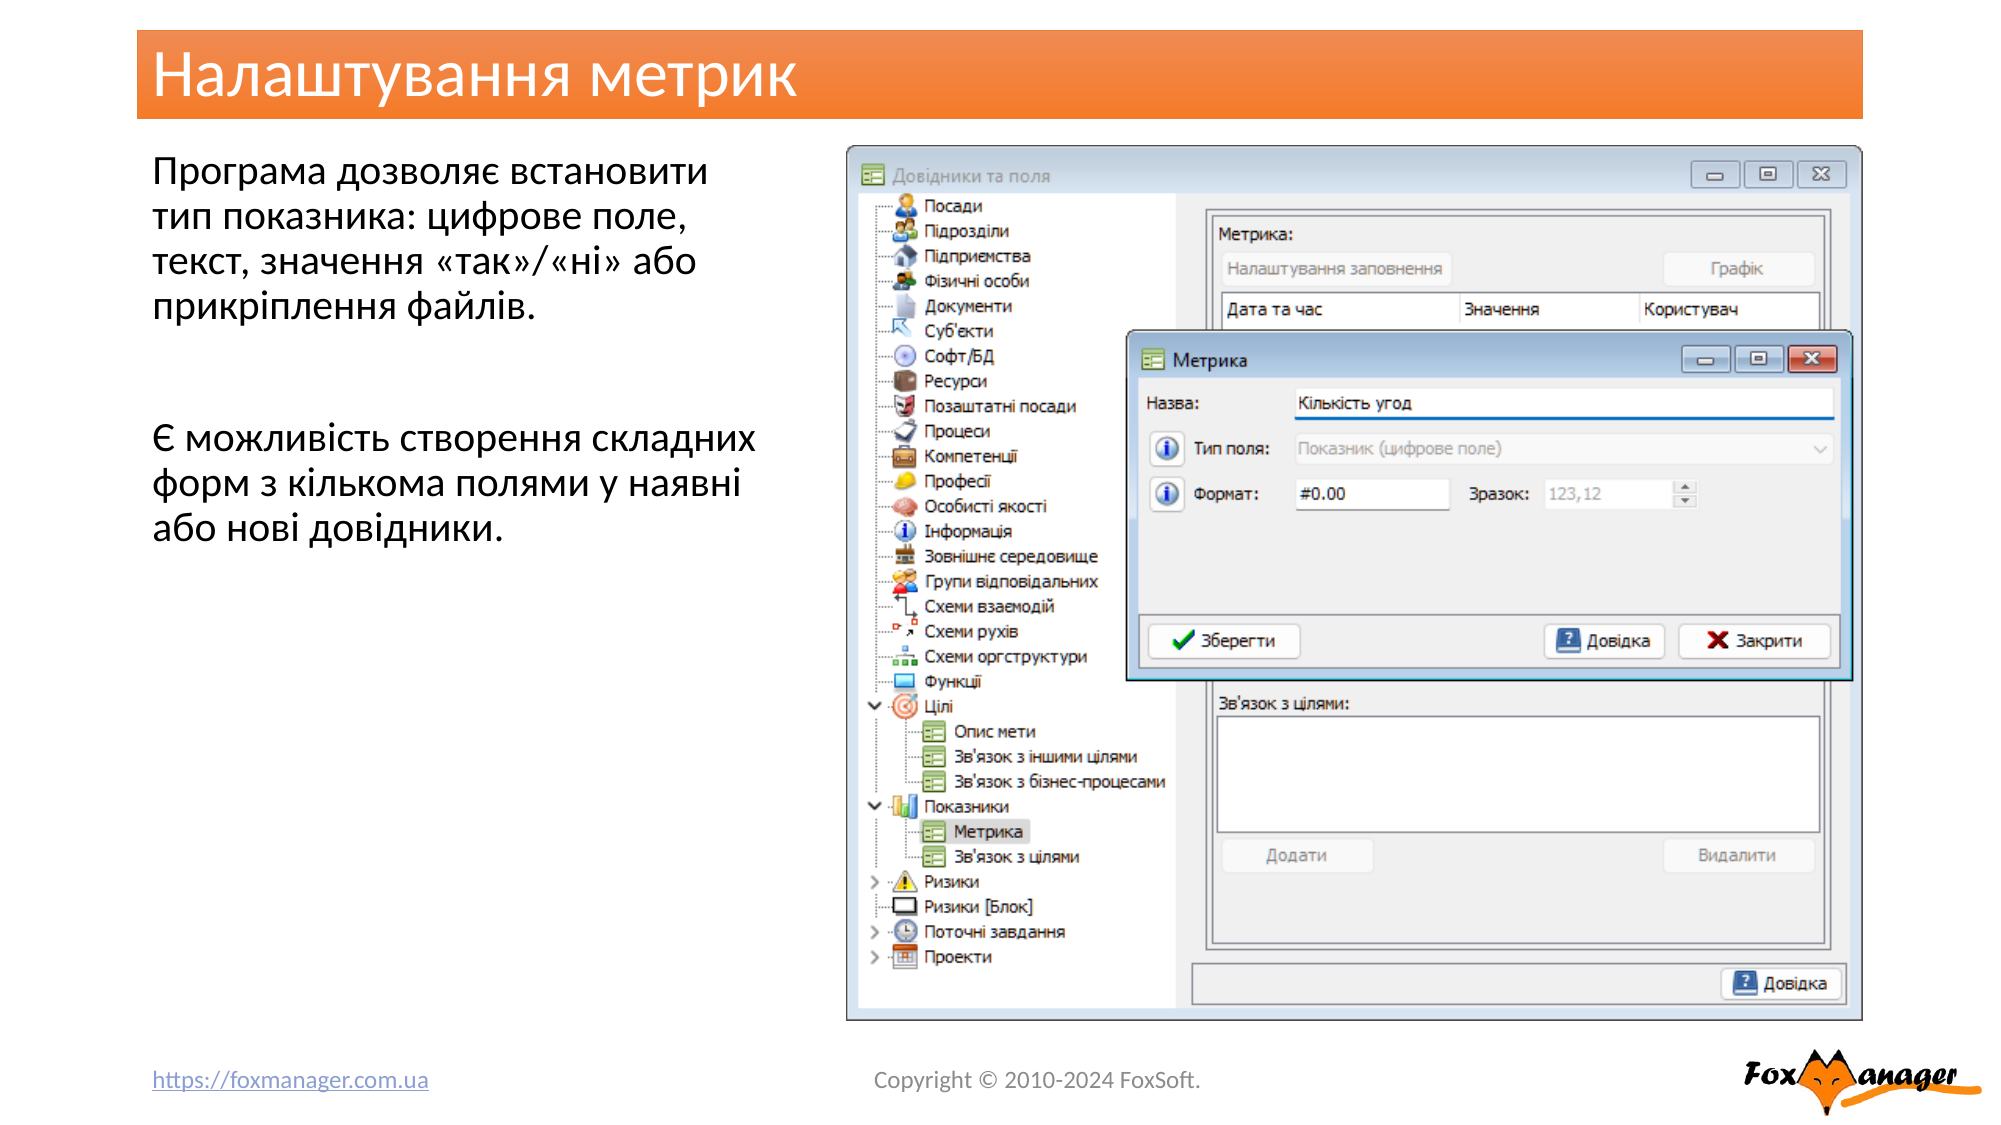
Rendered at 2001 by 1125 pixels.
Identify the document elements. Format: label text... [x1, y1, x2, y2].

text_box Copyright © 2010-2024 FoxSoft. [801, 1048, 1275, 1108]
text_box Програма дозволяє встановити тип показника: цифрове поле, текст, значення «так»/«ні» або прикріплення файлів. Є можливість створення складних форм з кількома полями у наявні або нові довідники. [137, 140, 792, 988]
title Налаштування метрик [137, 30, 1863, 119]
footer https://foxmanager.com.ua [137, 1048, 448, 1108]
picture [846, 145, 1863, 1022]
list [1742, 1048, 1982, 1122]
